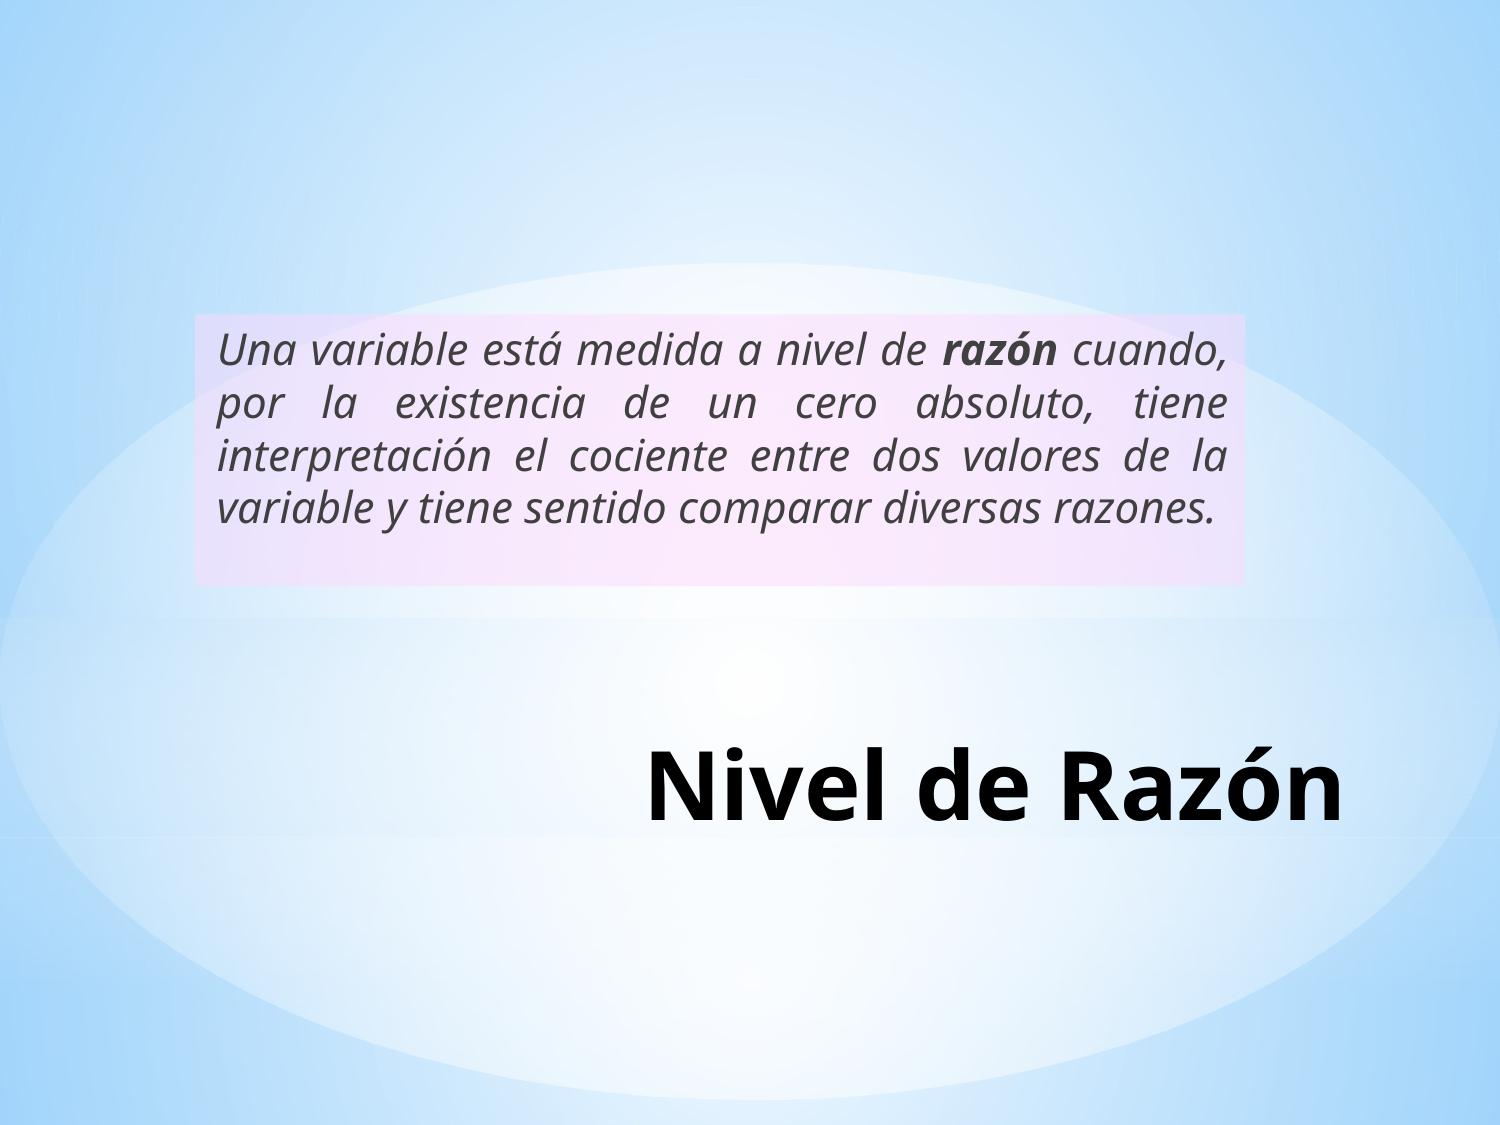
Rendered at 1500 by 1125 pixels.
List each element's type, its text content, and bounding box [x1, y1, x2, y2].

list Una variable está medida a nivel de razón cuando, por la existencia de un cero absoluto, tiene interpretación el cociente entre dos valores de la variable y tiene sentido comparar diversas razones. [194, 314, 1245, 587]
title Nivel de Razón [294, 717, 1363, 905]
